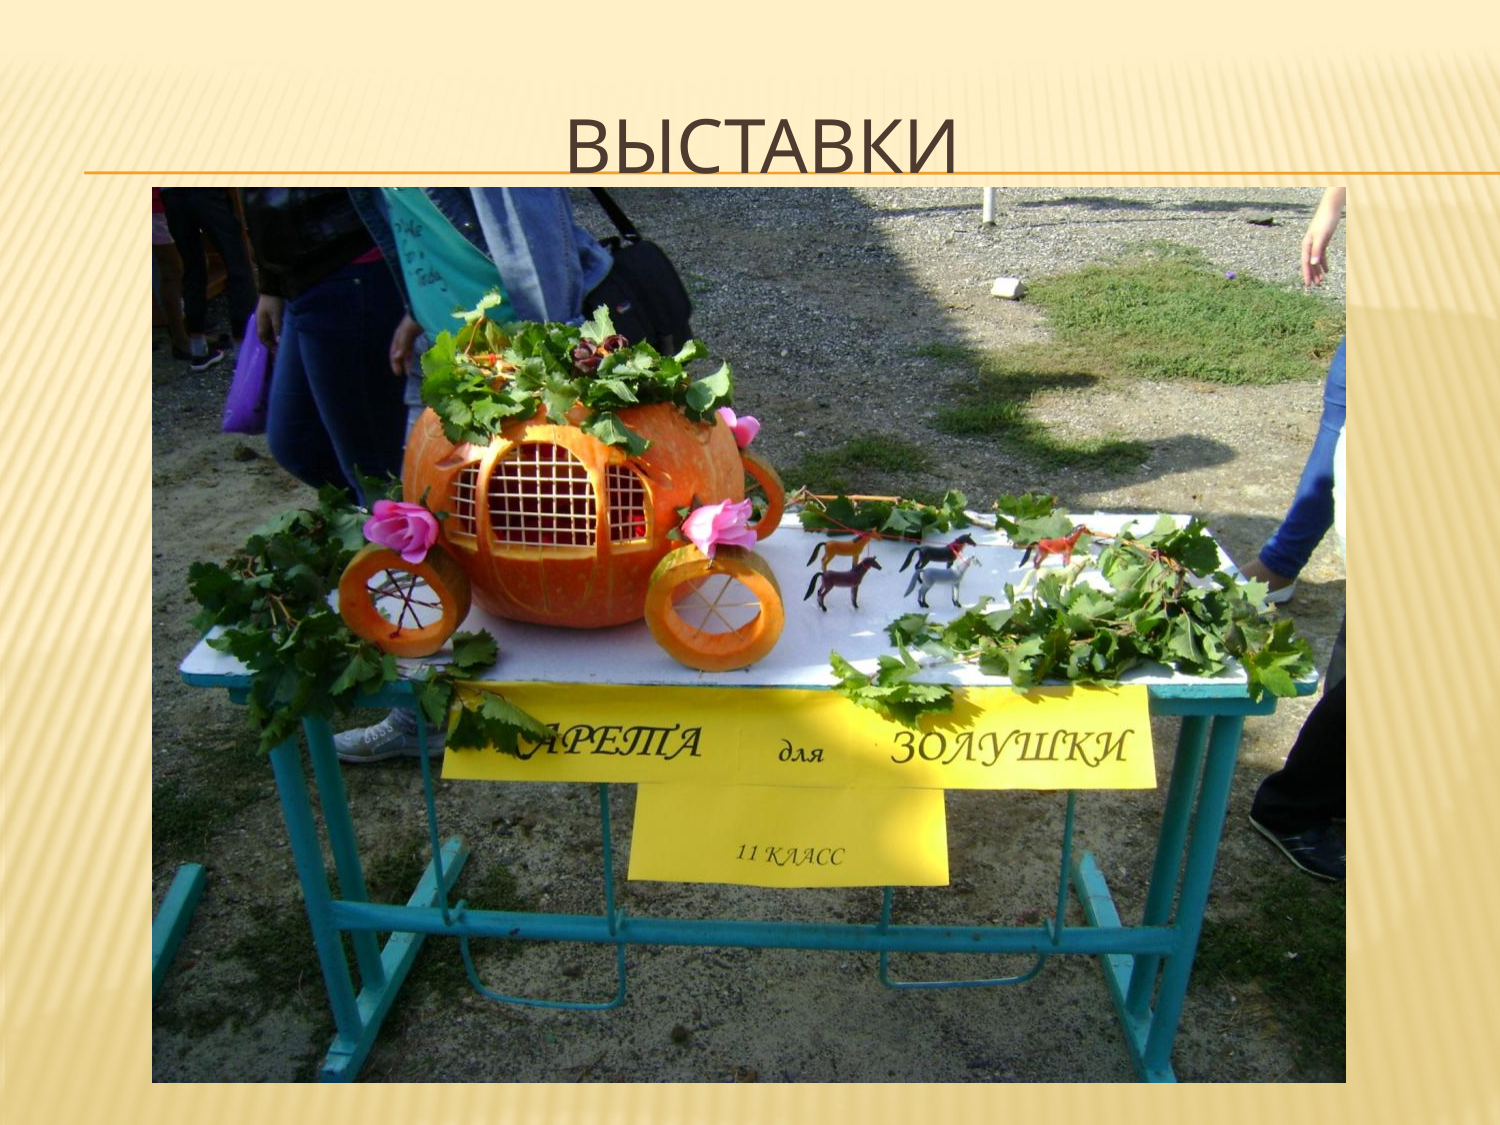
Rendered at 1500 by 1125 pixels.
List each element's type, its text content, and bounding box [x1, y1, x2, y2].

title выставки [50, 75, 1475, 213]
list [151, 187, 1347, 1083]
